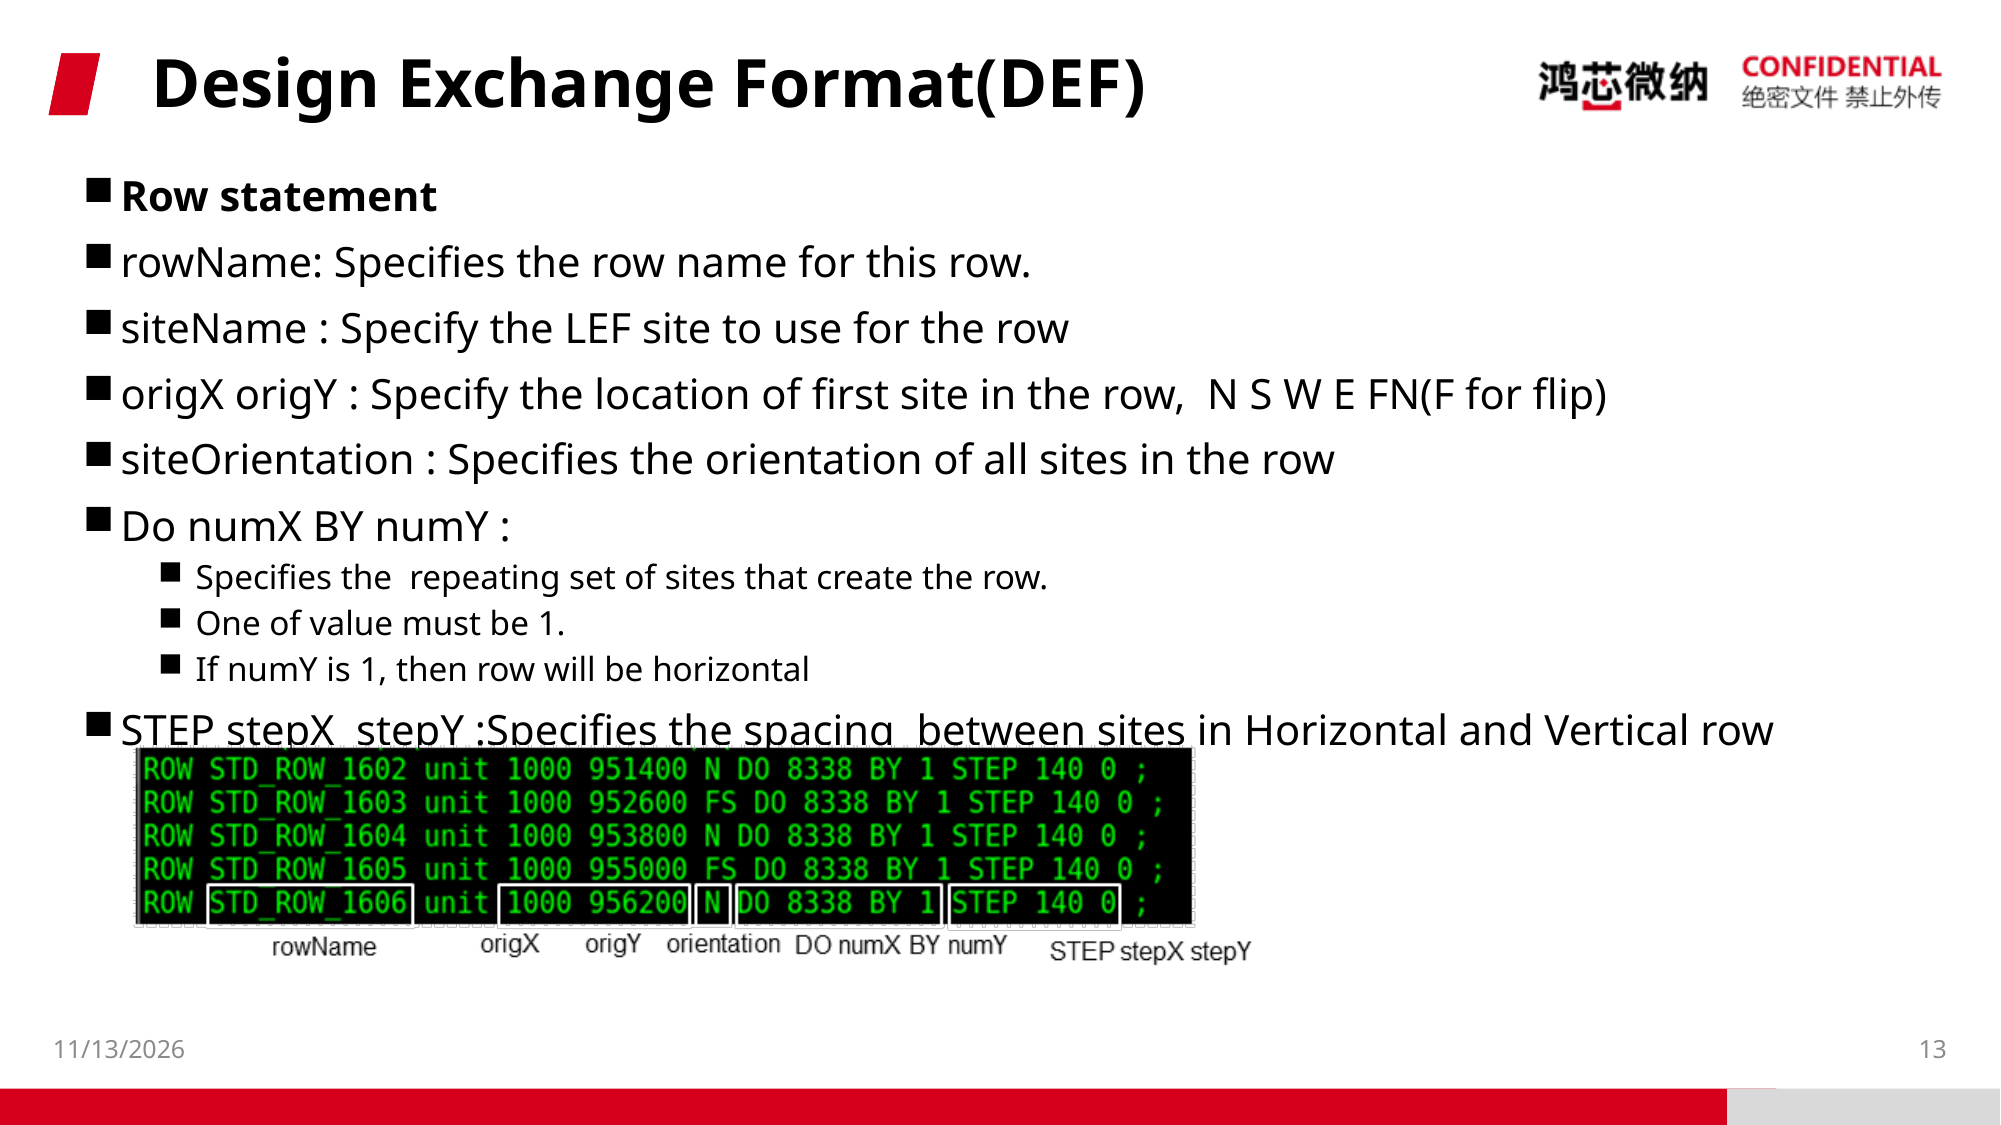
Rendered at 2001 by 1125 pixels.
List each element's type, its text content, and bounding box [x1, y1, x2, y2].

picture [1862, 0, 1981, 288]
picture [133, 745, 1286, 981]
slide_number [37, 1021, 488, 1081]
title Design Exchange Format(DEF) [136, 0, 1862, 168]
list Row statement rowName: Specifies the row name for this row. siteName : Specify the LEF site to use for the row origX origY : Specify the location of first site in the row, N S W E FN(F for flip) siteOrientation : Specifies the orientation of all sites in the row Do numX BY numY : Specifies the repeating set of sites that create the row. One of value must be 1. If numY is 1, then row will be horizontal STEP stepX stepY :Specifies the spacing between sites in Horizontal and Vertical row [68, 168, 1935, 718]
slide_number 13 [1512, 1021, 1962, 1081]
